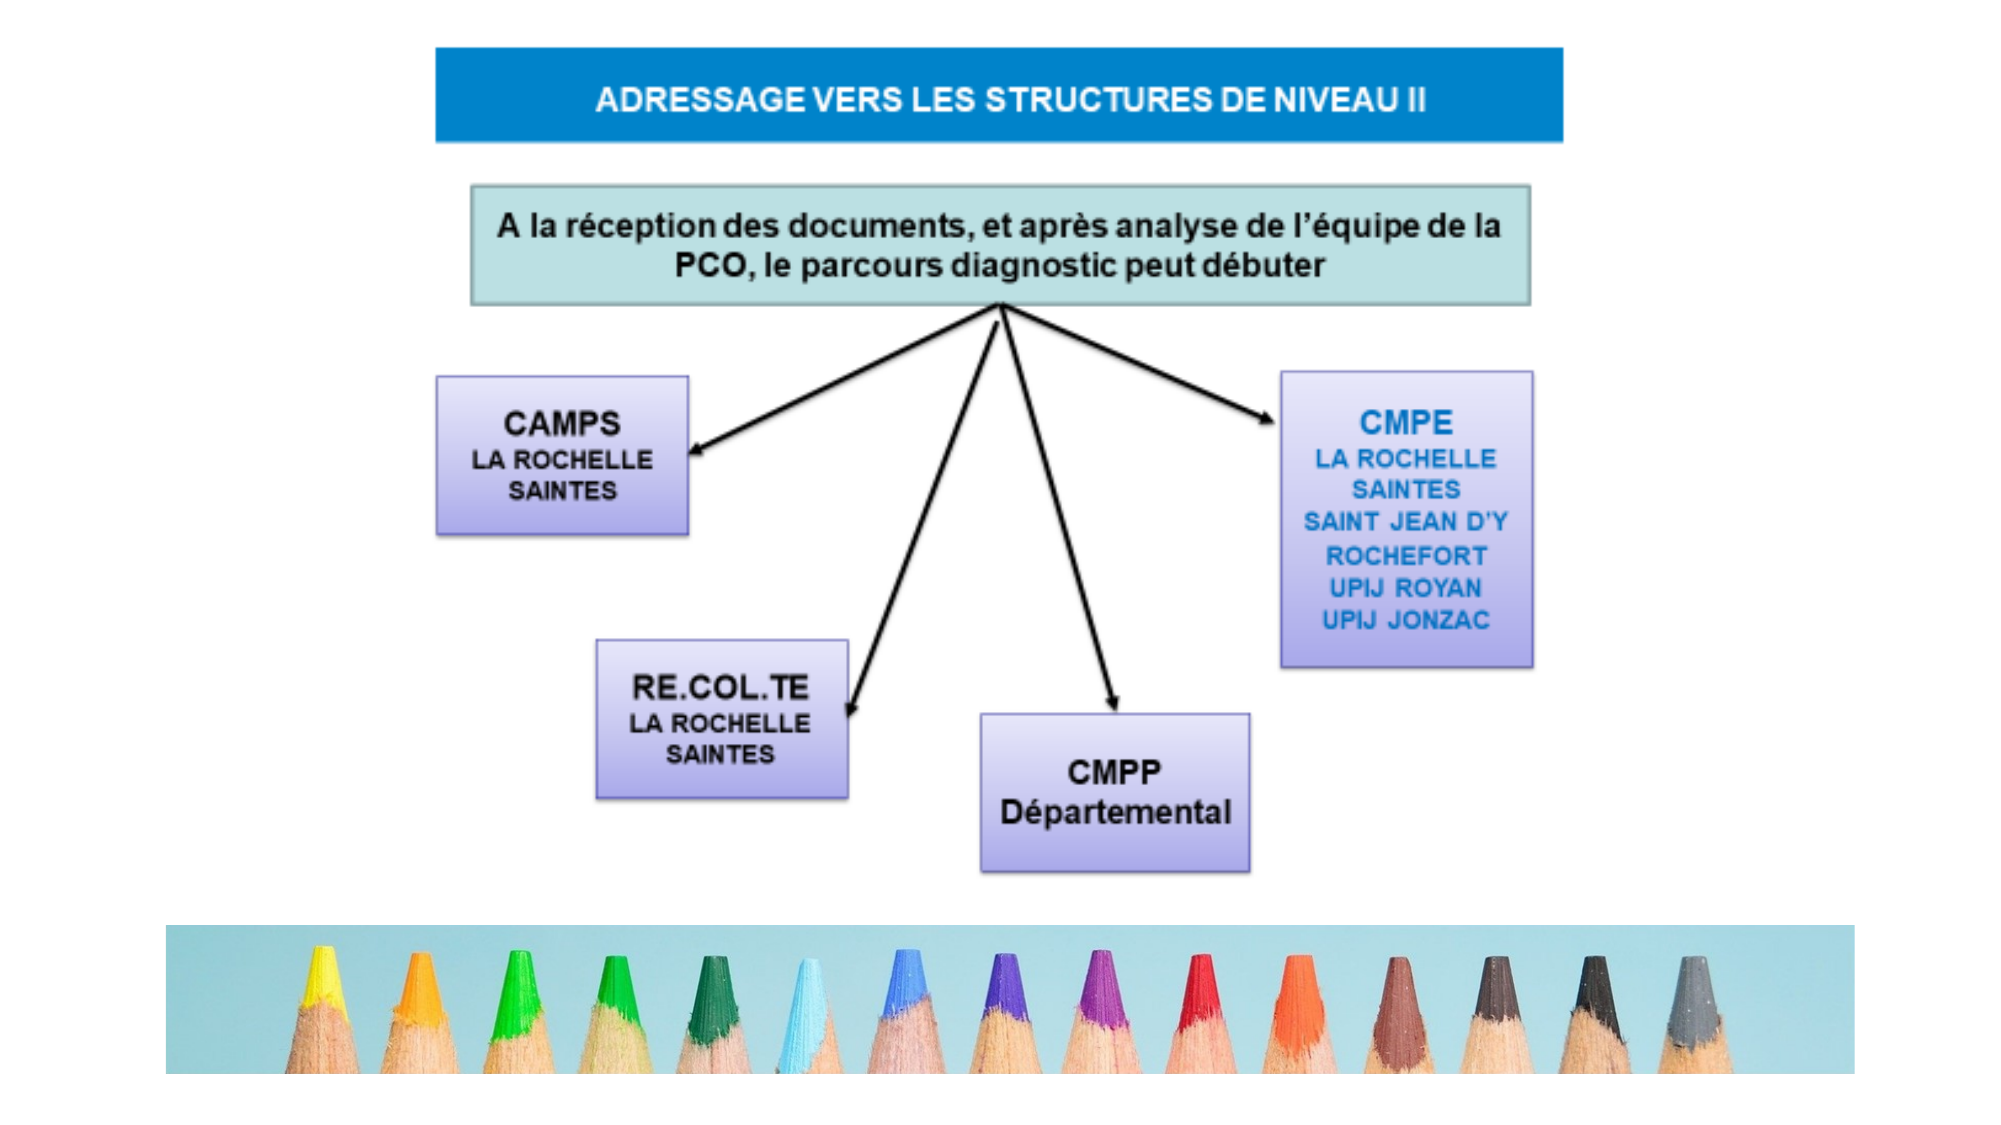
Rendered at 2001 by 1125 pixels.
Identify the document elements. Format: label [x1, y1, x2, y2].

picture [391, 0, 1574, 886]
picture [165, 925, 1855, 1074]
